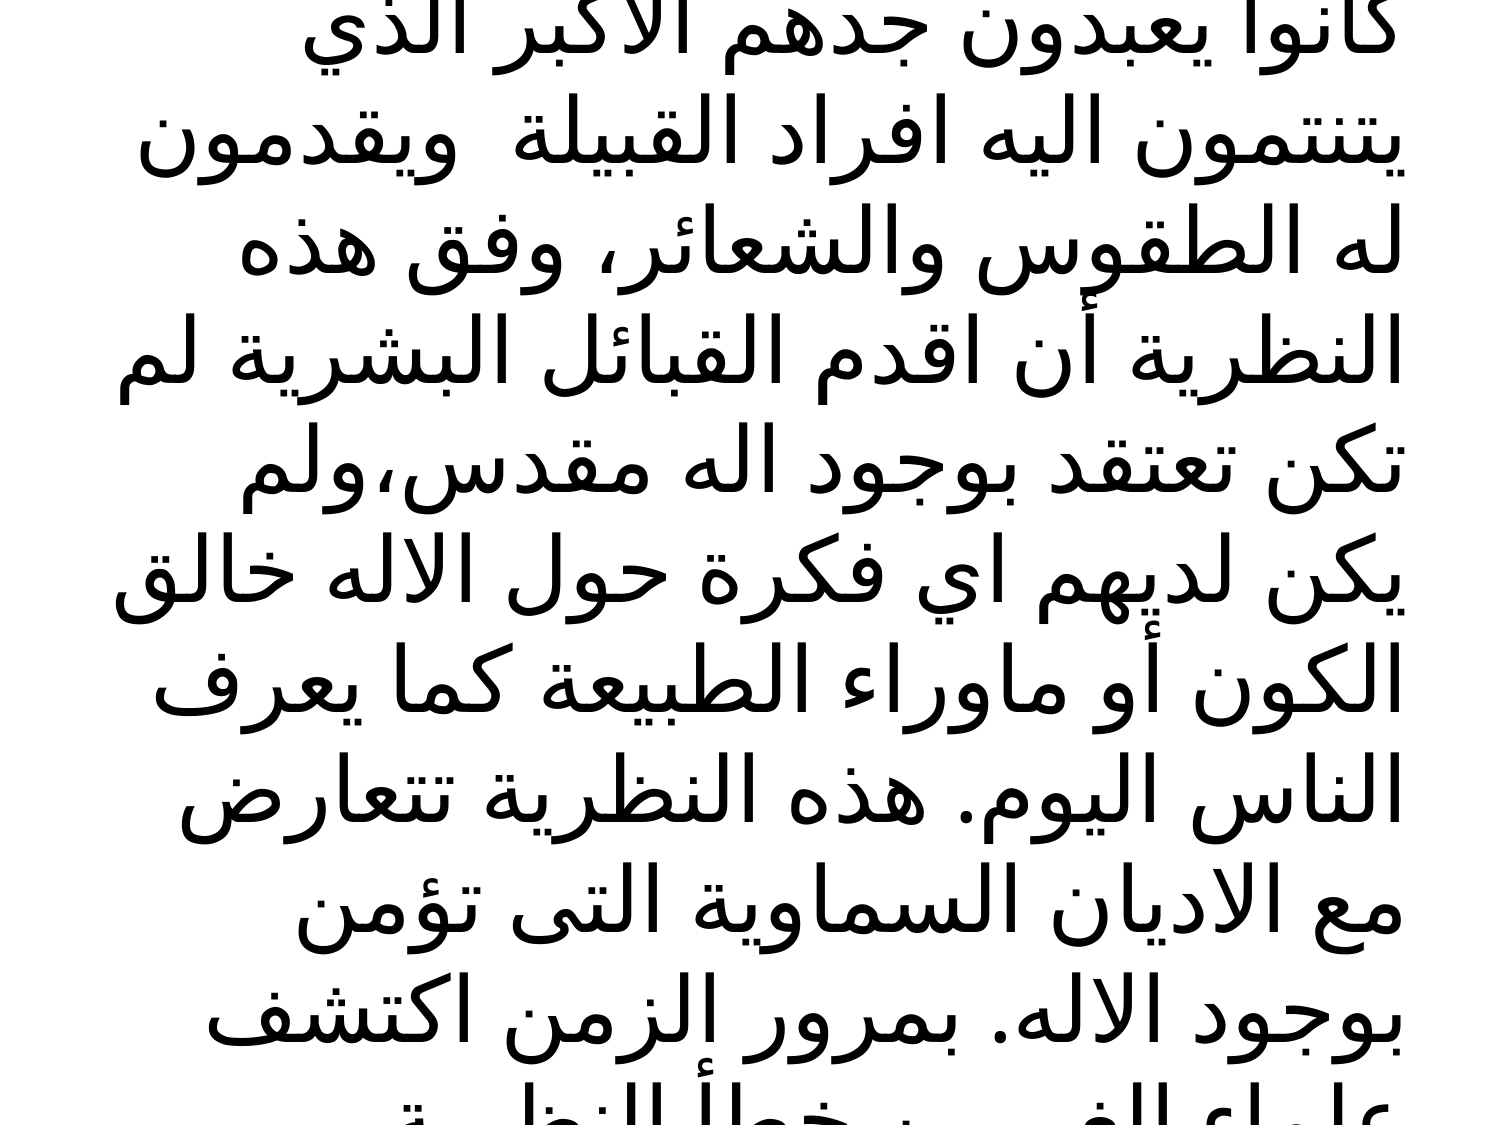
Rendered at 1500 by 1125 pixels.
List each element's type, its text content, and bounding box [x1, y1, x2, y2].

title التوتم: وهي اقدم قبائل بشرية، كانوا يعبدون جدهم الاكبر الذي يتنتمون اليه افراد القبيلة ويقدمون له الطقوس والشعائر، وفق هذه النظرية أن اقدم القبائل البشرية لم تكن تعتقد بوجود اله مقدس،ولم يكن لديهم اي فكرة حول الاله خالق الكون أو ماوراء الطبيعة كما يعرف الناس اليوم. هذه النظرية تتعارض مع الاديان السماوية التى تؤمن بوجود الاله. بمرور الزمن اكتشف علماء الغربيين خطأ النظرية المذكورة [75, 45, 1425, 1088]
